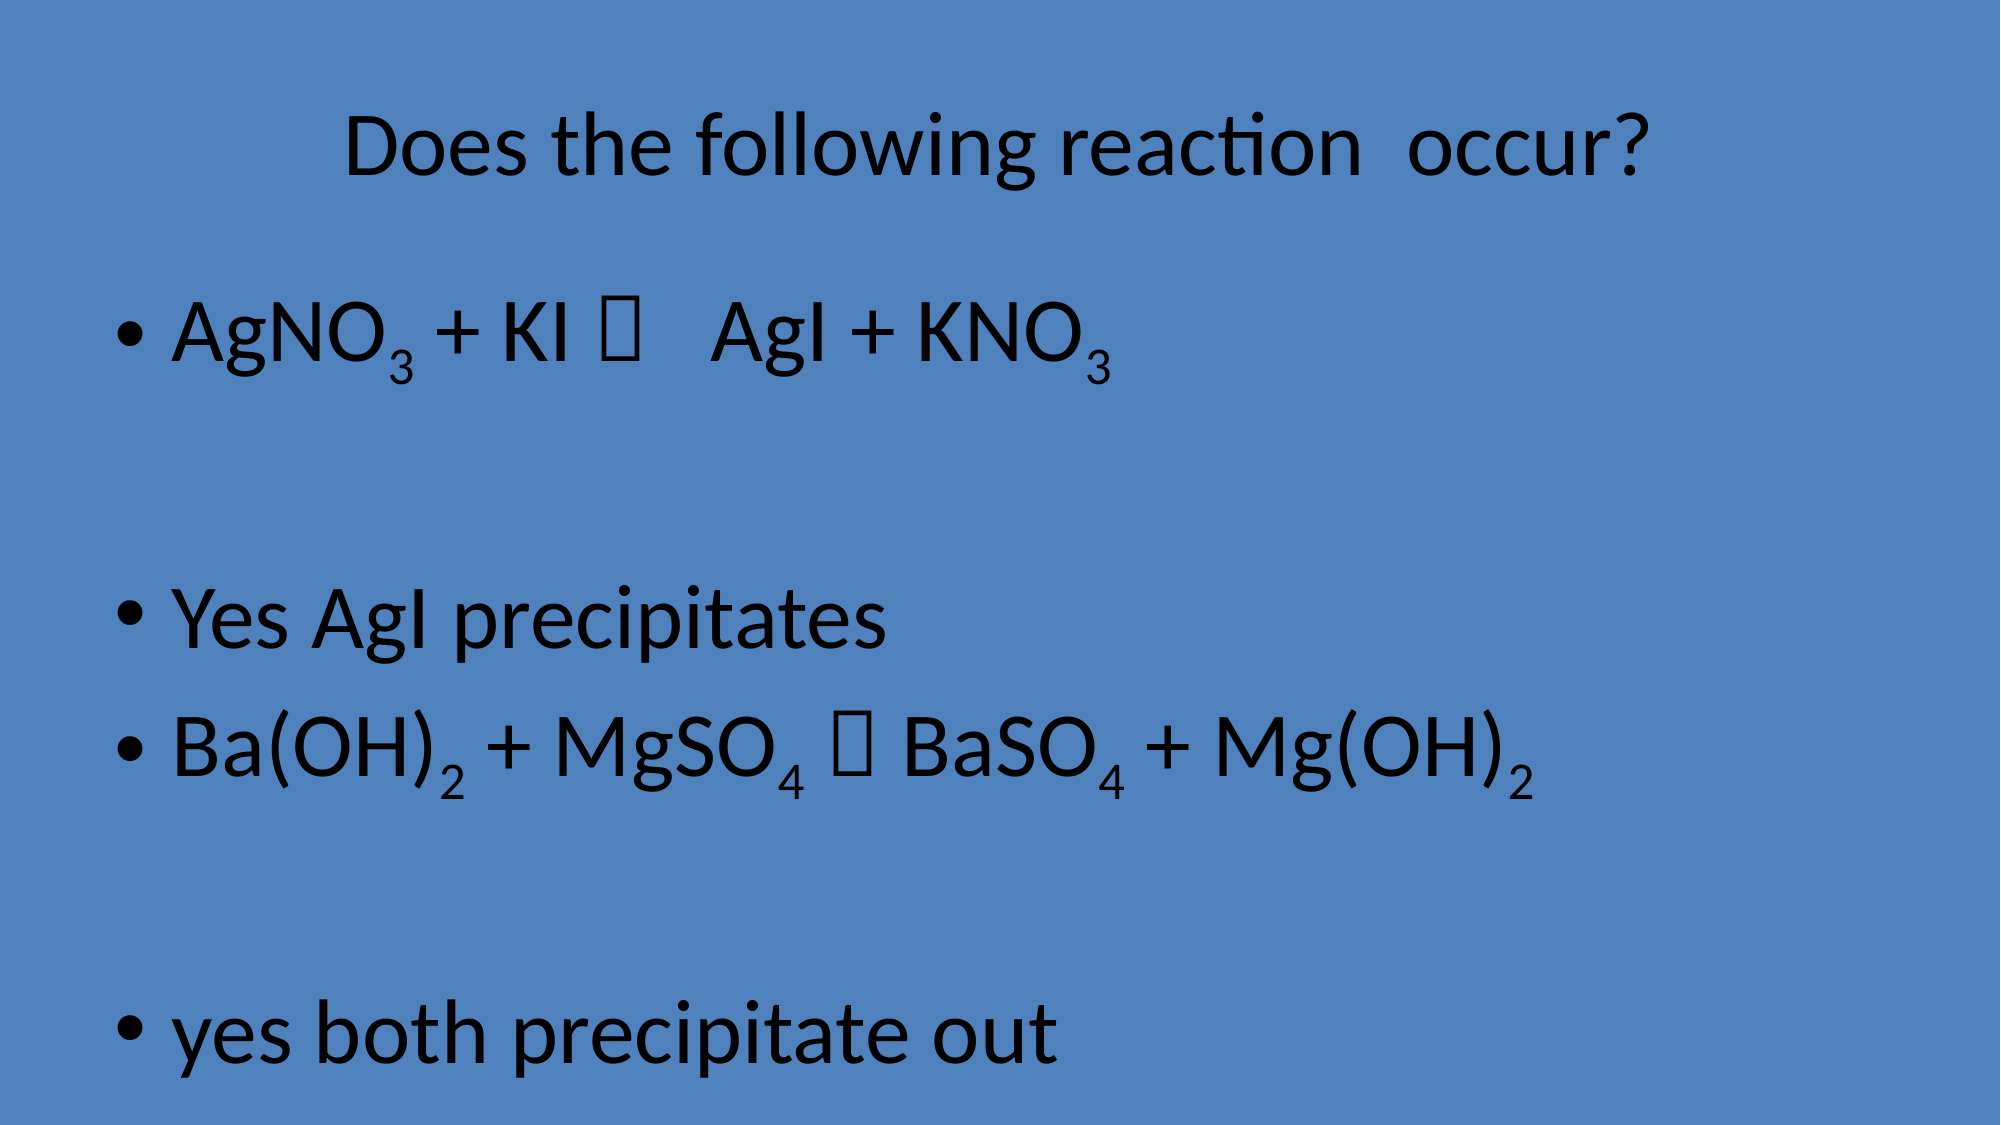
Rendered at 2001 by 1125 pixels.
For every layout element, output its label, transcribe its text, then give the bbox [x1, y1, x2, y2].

title Does the following reaction occur? [99, 45, 1900, 233]
list AgNO3 + KI  AgI + KNO3 Yes AgI precipitates Ba(OH)2 + MgSO4  BaSO4 + Mg(OH)2 yes both precipitate out [99, 262, 1900, 1005]
